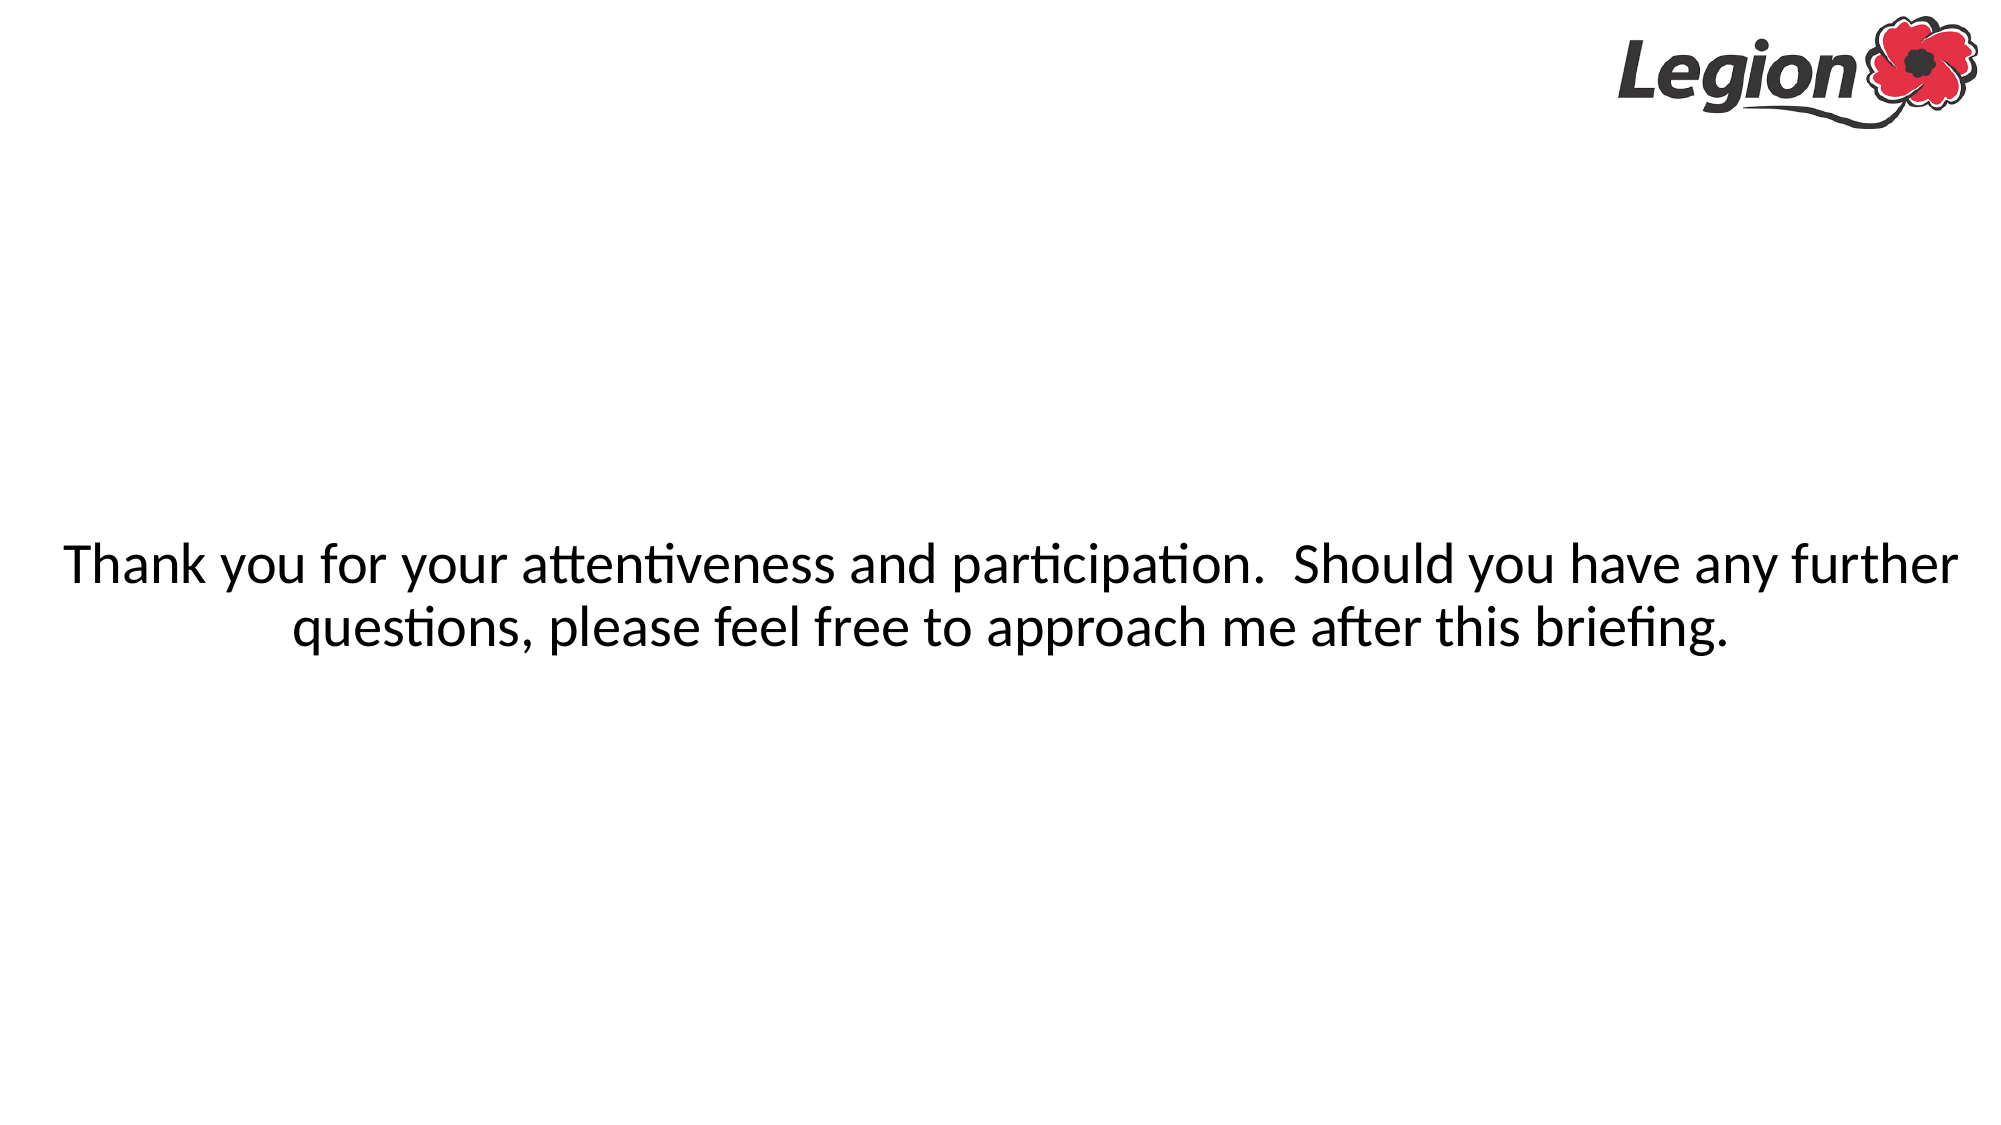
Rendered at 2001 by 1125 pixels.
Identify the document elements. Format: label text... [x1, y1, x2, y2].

list Thank you for your attentiveness and participation. Should you have any further questions, please feel free to approach me after this briefing. [23, 525, 2000, 1109]
picture [1618, 16, 1978, 129]
